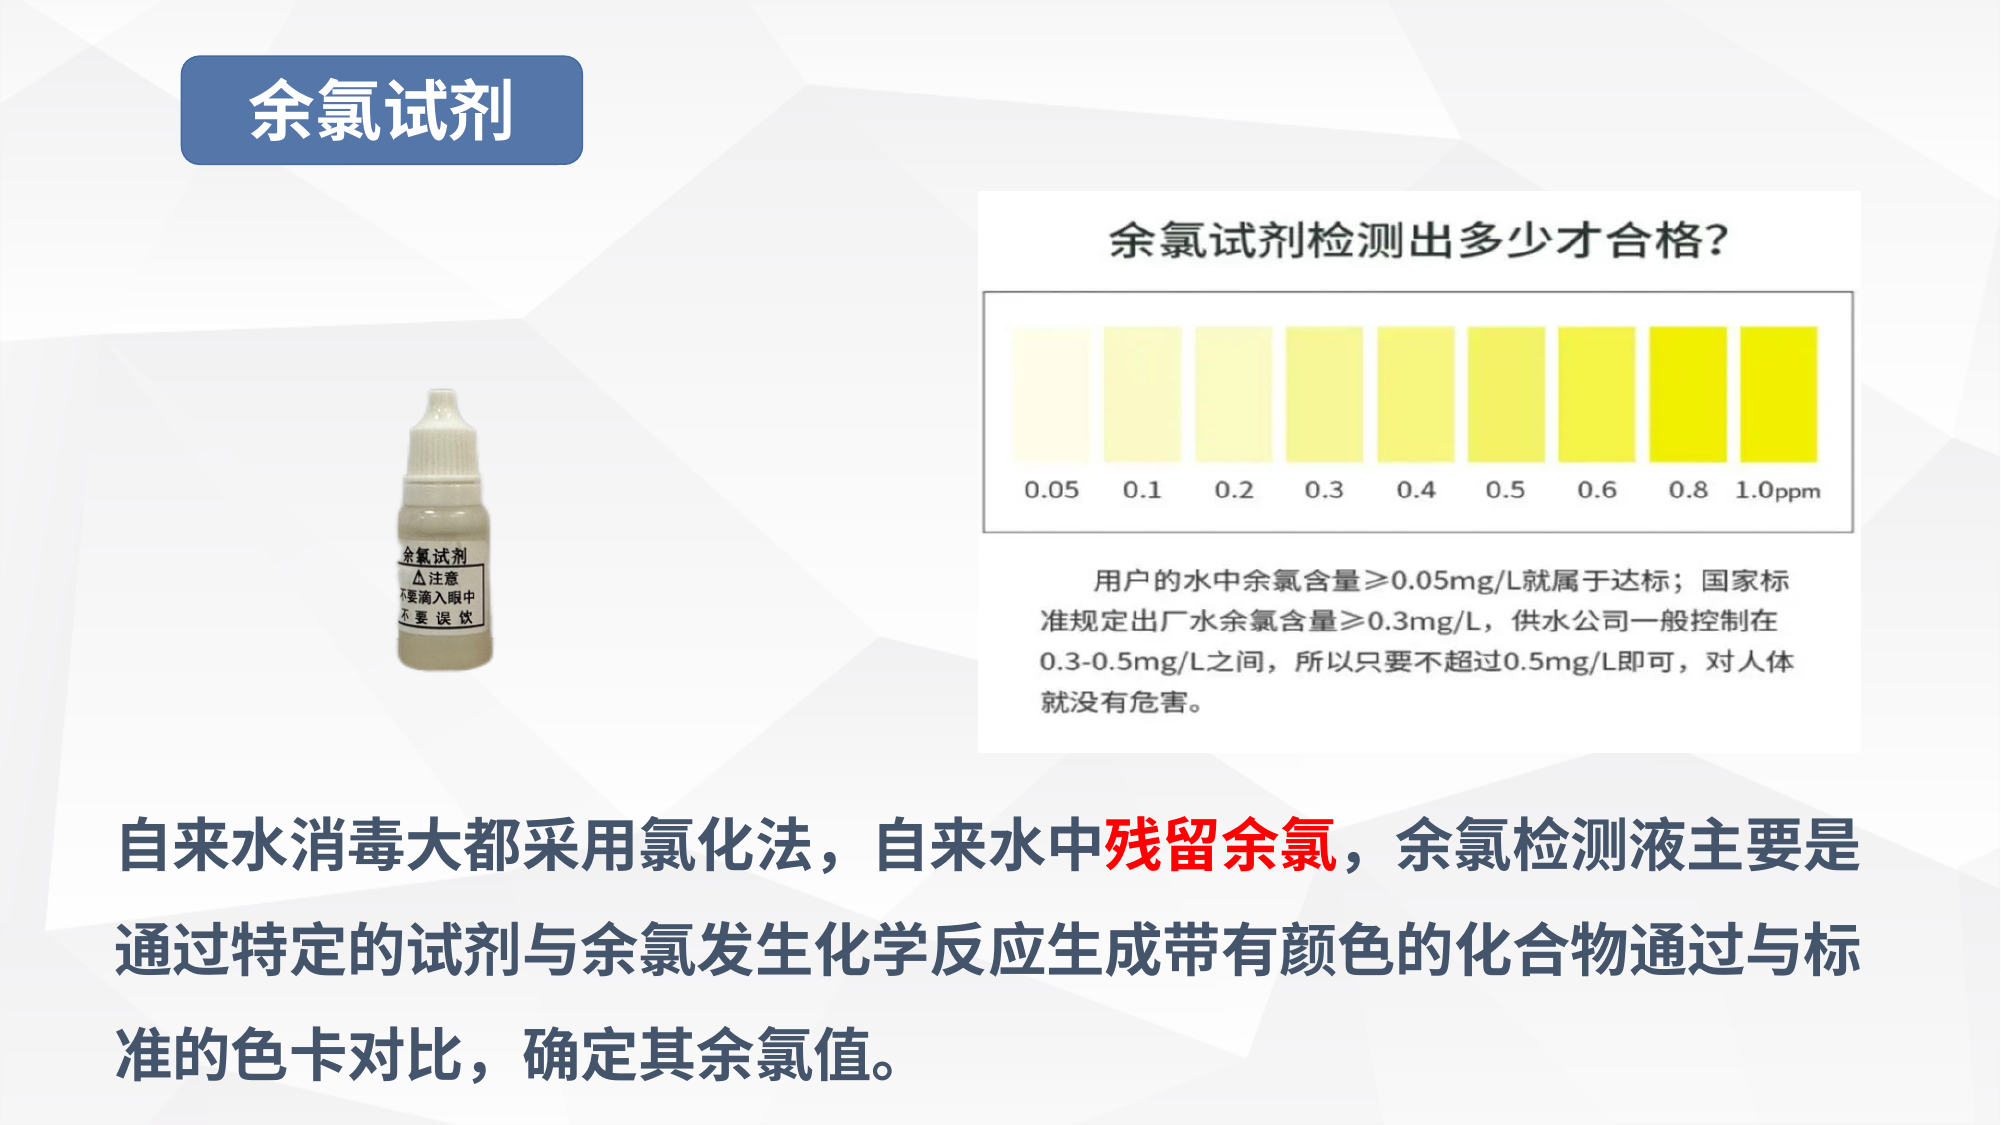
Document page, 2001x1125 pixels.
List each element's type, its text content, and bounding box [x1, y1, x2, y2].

text_box 余氯试剂 [181, 56, 583, 165]
picture [0, 0, 2001, 1125]
text_box 自来水消毒大都采用氯化法，自来水中残留余氯，余氯检测液主要是通过特定的试剂与余氯发生化学反应生成带有颜色的化合物通过与标准的色卡对比，确定其余氯值。 [99, 765, 1899, 1095]
